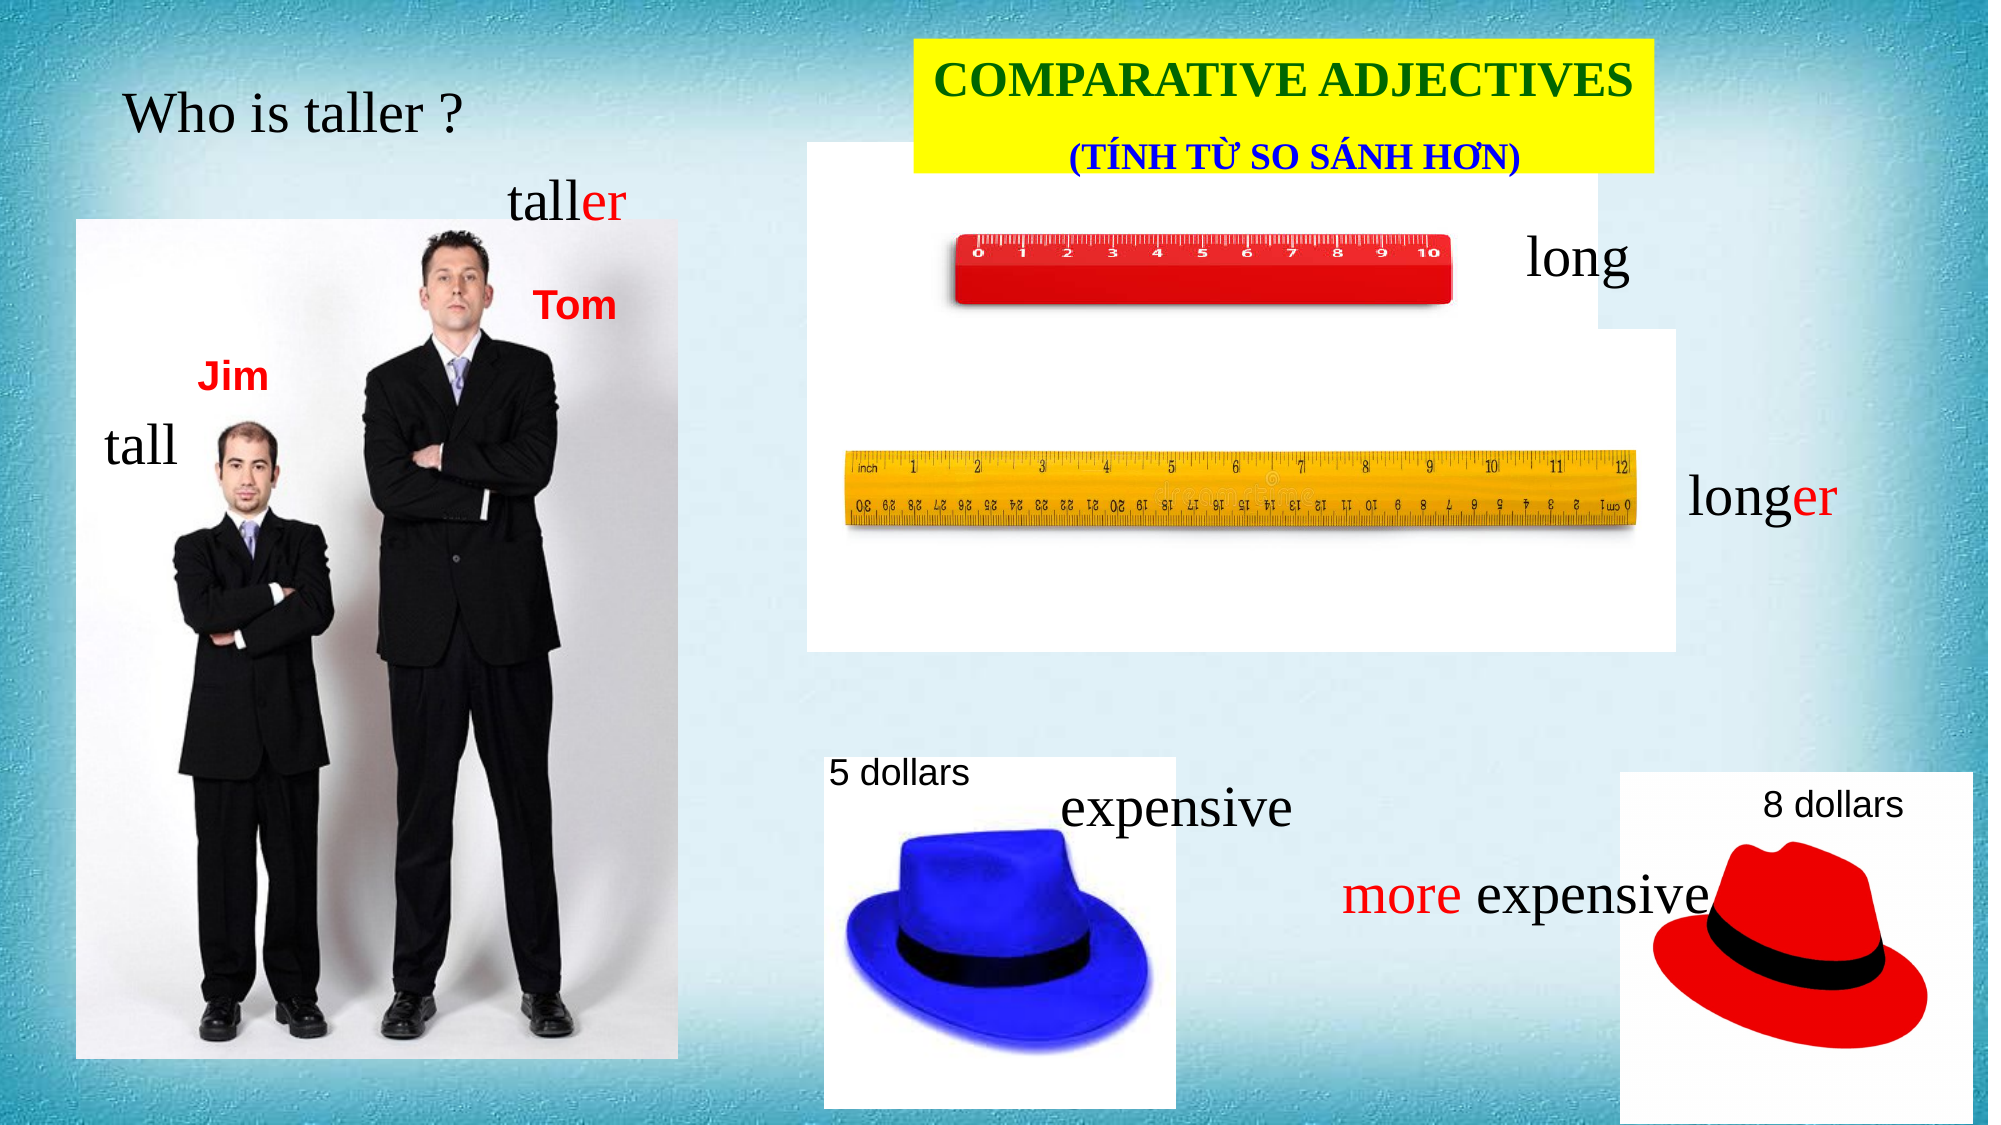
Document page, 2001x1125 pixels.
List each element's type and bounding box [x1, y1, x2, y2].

picture [0, 0, 1988, 1125]
text_box [76, 219, 678, 1059]
